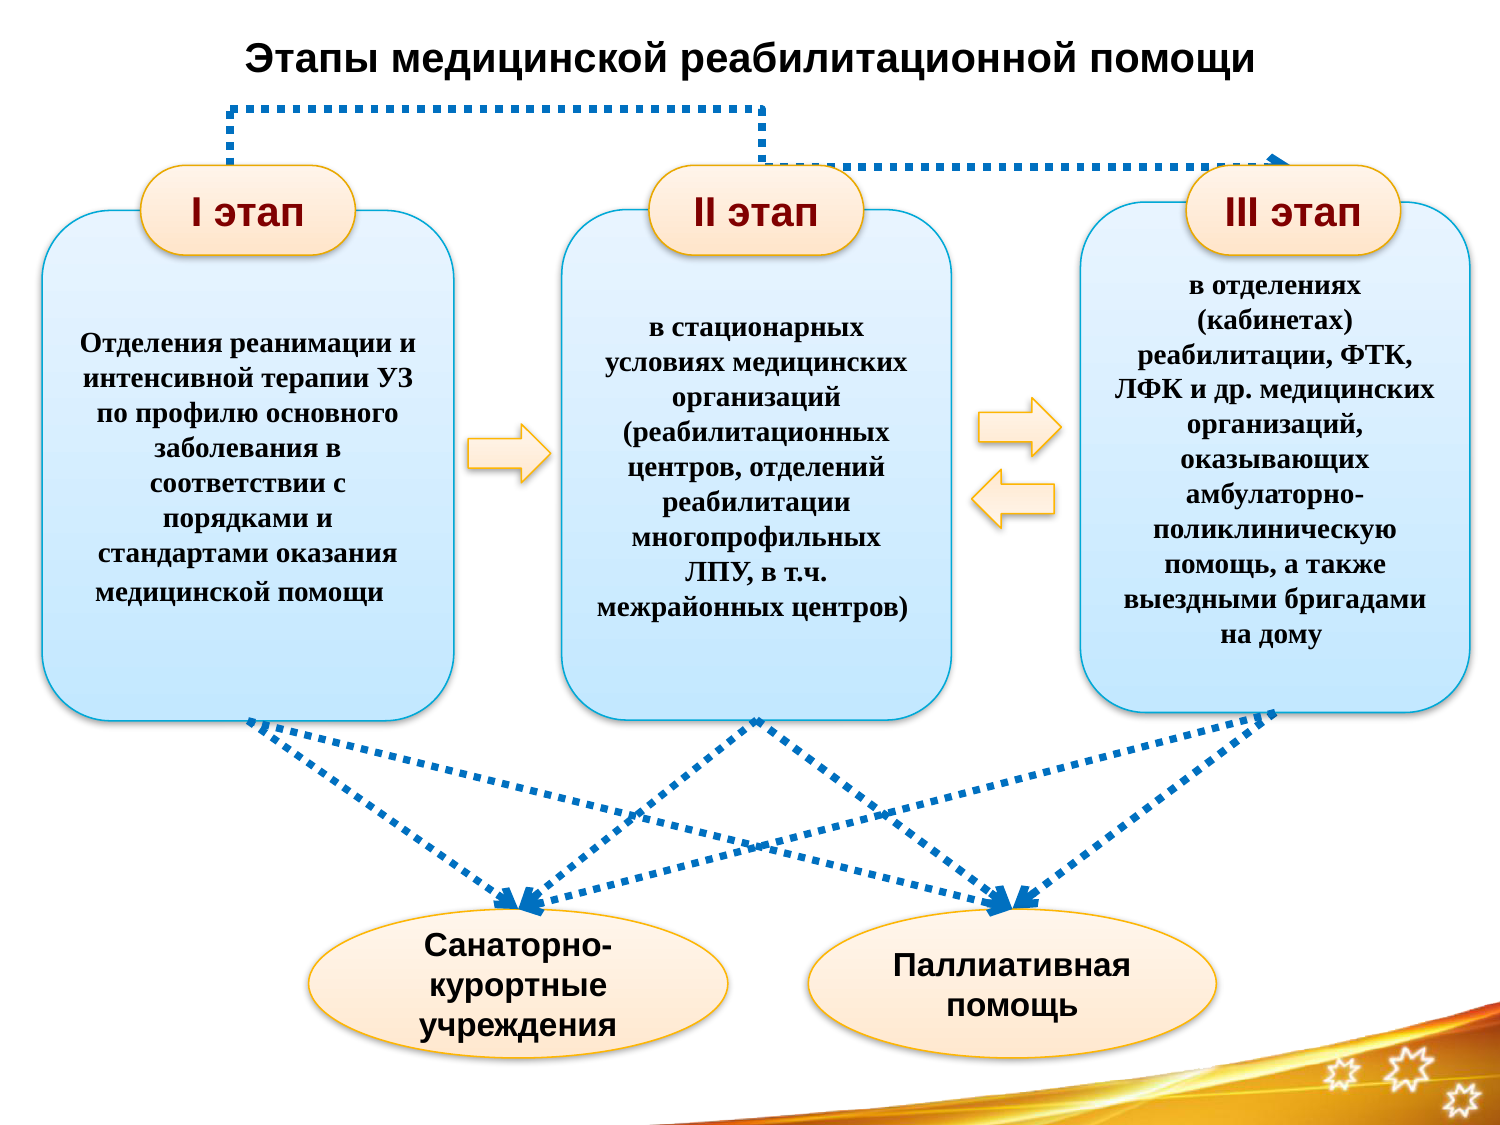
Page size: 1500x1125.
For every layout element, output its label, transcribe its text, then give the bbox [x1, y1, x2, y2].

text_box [756, 719, 1013, 910]
title Этапы медицинской реабилитационной помощи [70, 0, 1443, 107]
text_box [41, 109, 1470, 1059]
picture [0, 0, 1500, 1125]
